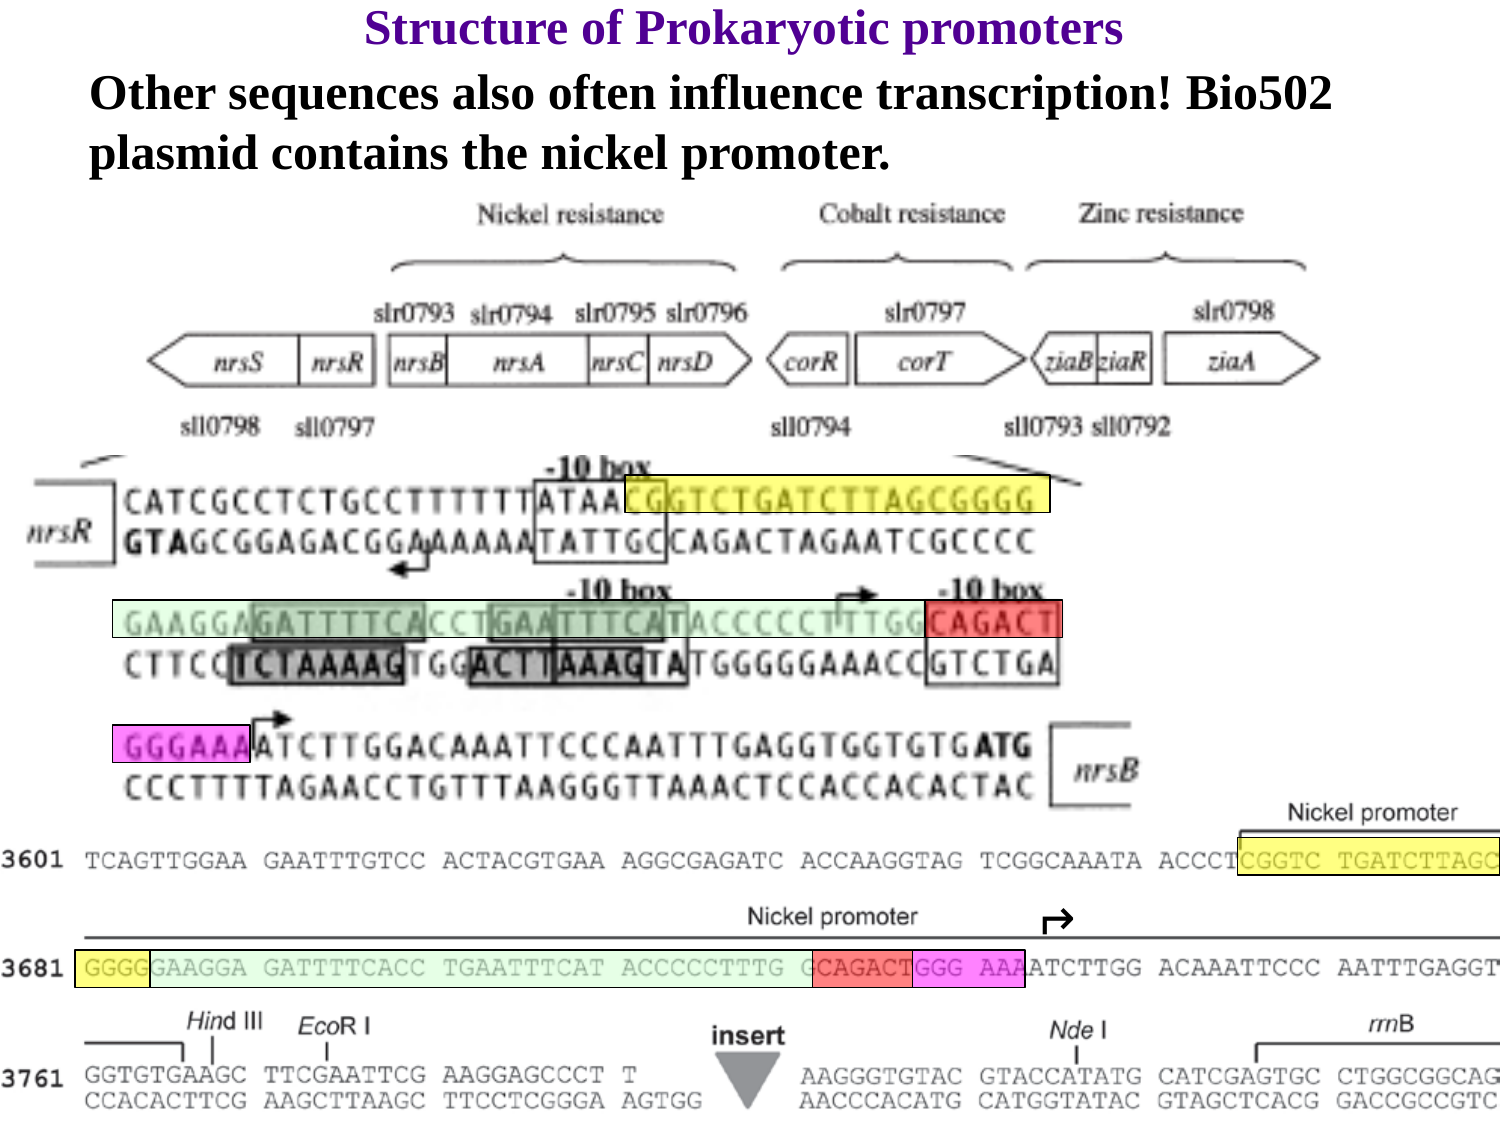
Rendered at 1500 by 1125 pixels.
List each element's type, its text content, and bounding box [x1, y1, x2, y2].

text_box Structure of Prokaryotic promoters Other sequences also often influence transcription! Bio502 plasmid contains the nickel promoter. [0, 0, 1489, 179]
picture [0, 180, 1500, 1125]
